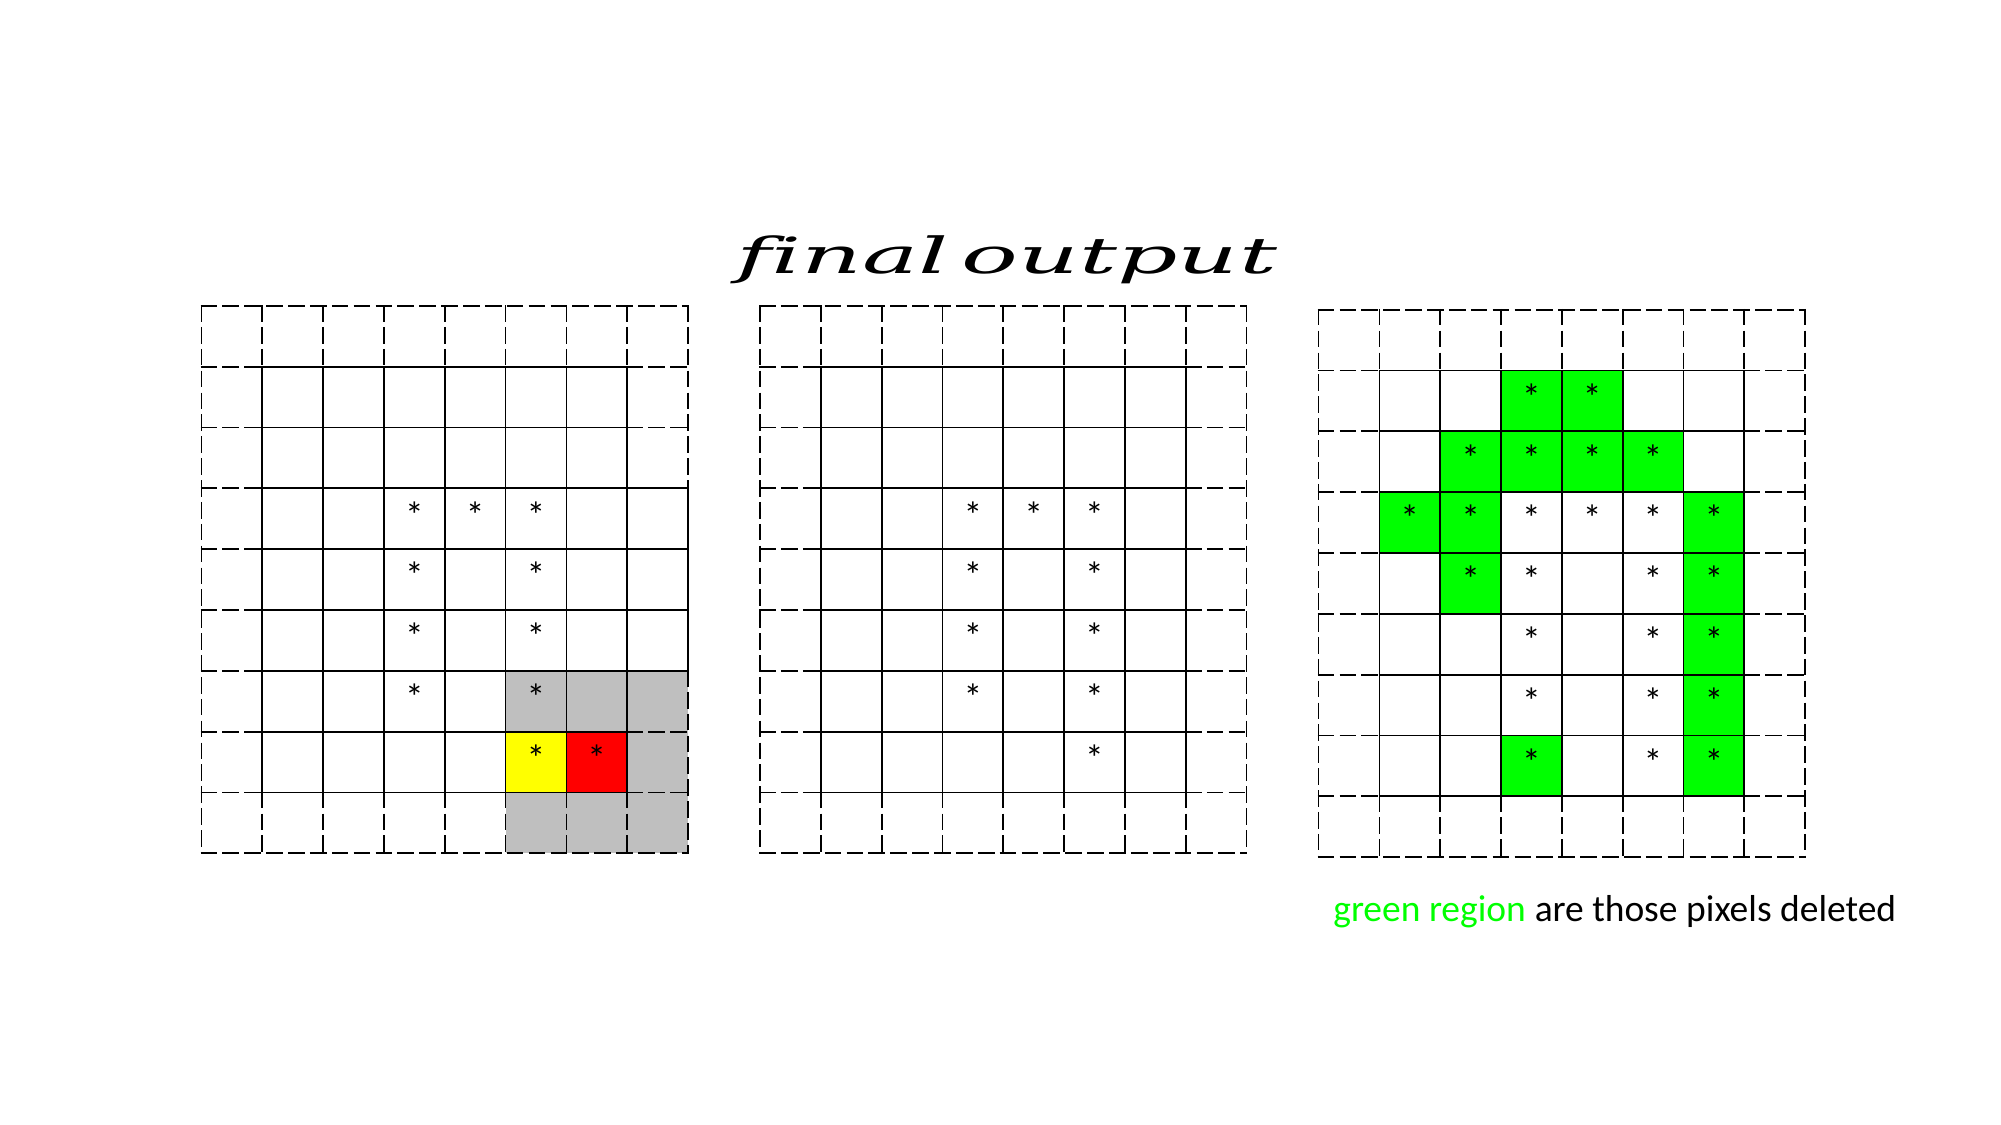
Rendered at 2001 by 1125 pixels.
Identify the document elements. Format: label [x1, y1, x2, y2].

table_cell [628, 489, 687, 548]
table_cell [943, 733, 1002, 792]
table_cell [506, 611, 566, 670]
table_cell [1380, 554, 1439, 613]
table_cell [1502, 615, 1561, 674]
table_cell [1126, 368, 1185, 427]
table_cell [1065, 733, 1124, 792]
table_cell [1126, 550, 1185, 609]
table_cell [385, 733, 444, 792]
table_cell [883, 550, 942, 609]
table_cell [506, 428, 566, 487]
table_cell [1065, 368, 1124, 427]
table_cell [506, 368, 566, 427]
table_cell [1624, 554, 1683, 613]
table_cell [1624, 615, 1683, 674]
table_cell [385, 672, 444, 731]
table_cell [506, 489, 566, 548]
table_cell [943, 550, 1002, 609]
table_cell [1624, 676, 1683, 735]
table_cell [1380, 736, 1439, 795]
table_cell [1441, 615, 1500, 674]
table_cell [1563, 676, 1622, 735]
table_cell [506, 550, 566, 609]
table_cell [324, 550, 383, 609]
table_cell [1563, 371, 1622, 430]
table_cell [822, 368, 881, 427]
table_cell [1126, 489, 1185, 548]
table_cell [1502, 493, 1561, 552]
table_cell [943, 428, 1002, 487]
table_cell [1441, 371, 1500, 430]
table_cell [1502, 676, 1561, 735]
table_cell [324, 368, 383, 427]
table_cell [628, 611, 687, 670]
table_cell [567, 733, 626, 792]
table_cell [263, 489, 322, 548]
table_cell [446, 368, 505, 427]
table_cell [506, 672, 566, 731]
table_cell [1380, 432, 1439, 491]
table_cell [1563, 736, 1622, 795]
table_cell [1004, 489, 1063, 548]
table_cell [1502, 736, 1561, 795]
table_cell [1441, 554, 1500, 613]
table_cell [1065, 672, 1124, 731]
table_cell [1624, 432, 1683, 491]
table_cell [628, 550, 687, 609]
table_header [201, 306, 688, 367]
table_cell [1441, 676, 1500, 735]
table_cell [1441, 493, 1500, 552]
table_cell [1126, 672, 1185, 731]
table_cell [446, 611, 505, 670]
table_cell [385, 428, 444, 487]
table_cell [883, 489, 942, 548]
table_cell [263, 733, 322, 792]
table_cell [385, 368, 444, 427]
table_cell [1065, 489, 1124, 548]
table_cell [1126, 428, 1185, 487]
table_cell [446, 733, 505, 792]
table_cell [567, 611, 626, 670]
table_cell [385, 550, 444, 609]
table_cell [943, 611, 1002, 670]
table_cell [1126, 733, 1185, 792]
table_cell [263, 550, 322, 609]
table_cell [385, 489, 444, 548]
table_cell [263, 611, 322, 670]
table_cell [943, 368, 1002, 427]
table_cell [1004, 550, 1063, 609]
table_cell [263, 368, 322, 427]
table_cell [263, 672, 322, 731]
table_cell [567, 550, 626, 609]
table_cell [201, 367, 688, 853]
table_cell [446, 550, 505, 609]
table_cell [1380, 615, 1439, 674]
table_cell [1004, 672, 1063, 731]
table_cell [883, 368, 942, 427]
table_cell [1684, 676, 1743, 735]
table_cell [567, 672, 626, 731]
table_cell [385, 611, 444, 670]
table_cell [567, 368, 626, 427]
table_cell [943, 489, 1002, 548]
table_cell [822, 428, 881, 487]
table_cell [822, 489, 881, 548]
table_cell [1319, 371, 1805, 857]
table_cell [324, 733, 383, 792]
table_cell [446, 672, 505, 731]
table_cell [1502, 371, 1561, 430]
table_cell [883, 672, 942, 731]
table_cell [324, 672, 383, 731]
table_cell [1624, 493, 1683, 552]
table_cell [1684, 736, 1743, 795]
table_cell [506, 733, 566, 792]
table_cell [883, 611, 942, 670]
text_box [1318, 876, 1933, 937]
table_cell [1004, 368, 1063, 427]
table_cell [628, 367, 688, 487]
table_cell [822, 611, 881, 670]
table_cell [1126, 611, 1185, 670]
table_cell [1563, 432, 1622, 491]
table_cell [760, 367, 1247, 853]
table_cell [324, 428, 383, 487]
table_cell [1684, 554, 1743, 613]
table_cell [446, 489, 505, 548]
table_cell [822, 733, 881, 792]
table_cell [1684, 371, 1743, 430]
table_cell [324, 611, 383, 670]
table_cell [1065, 428, 1124, 487]
table_cell [1684, 493, 1743, 552]
table_cell [1004, 428, 1063, 487]
table_cell [883, 428, 942, 487]
table_cell [1563, 493, 1622, 552]
table_cell [1502, 432, 1561, 491]
table_cell [1380, 676, 1439, 735]
table_cell [1065, 550, 1124, 609]
table_cell [1684, 432, 1743, 491]
table_cell [1563, 554, 1622, 613]
table_cell [1380, 493, 1439, 552]
table_cell [1441, 432, 1500, 491]
table_cell [1624, 736, 1683, 795]
table_cell [324, 489, 383, 548]
table_cell [1441, 736, 1500, 795]
table_cell [1004, 733, 1063, 792]
table_cell [1502, 554, 1561, 613]
table_header [760, 306, 1247, 367]
table_cell [883, 733, 942, 792]
table_cell [1065, 611, 1124, 670]
table_cell [446, 428, 505, 487]
table_cell [943, 672, 1002, 731]
table_cell [1684, 615, 1743, 674]
table_cell [567, 489, 626, 548]
table_cell [822, 672, 881, 731]
table_header [1319, 310, 1805, 371]
table_cell [822, 550, 881, 609]
table_cell [263, 428, 322, 487]
table_cell [567, 428, 626, 487]
table_cell [1624, 371, 1683, 430]
table_cell [1004, 611, 1063, 670]
table_cell [1563, 615, 1622, 674]
table_cell [1380, 371, 1439, 430]
